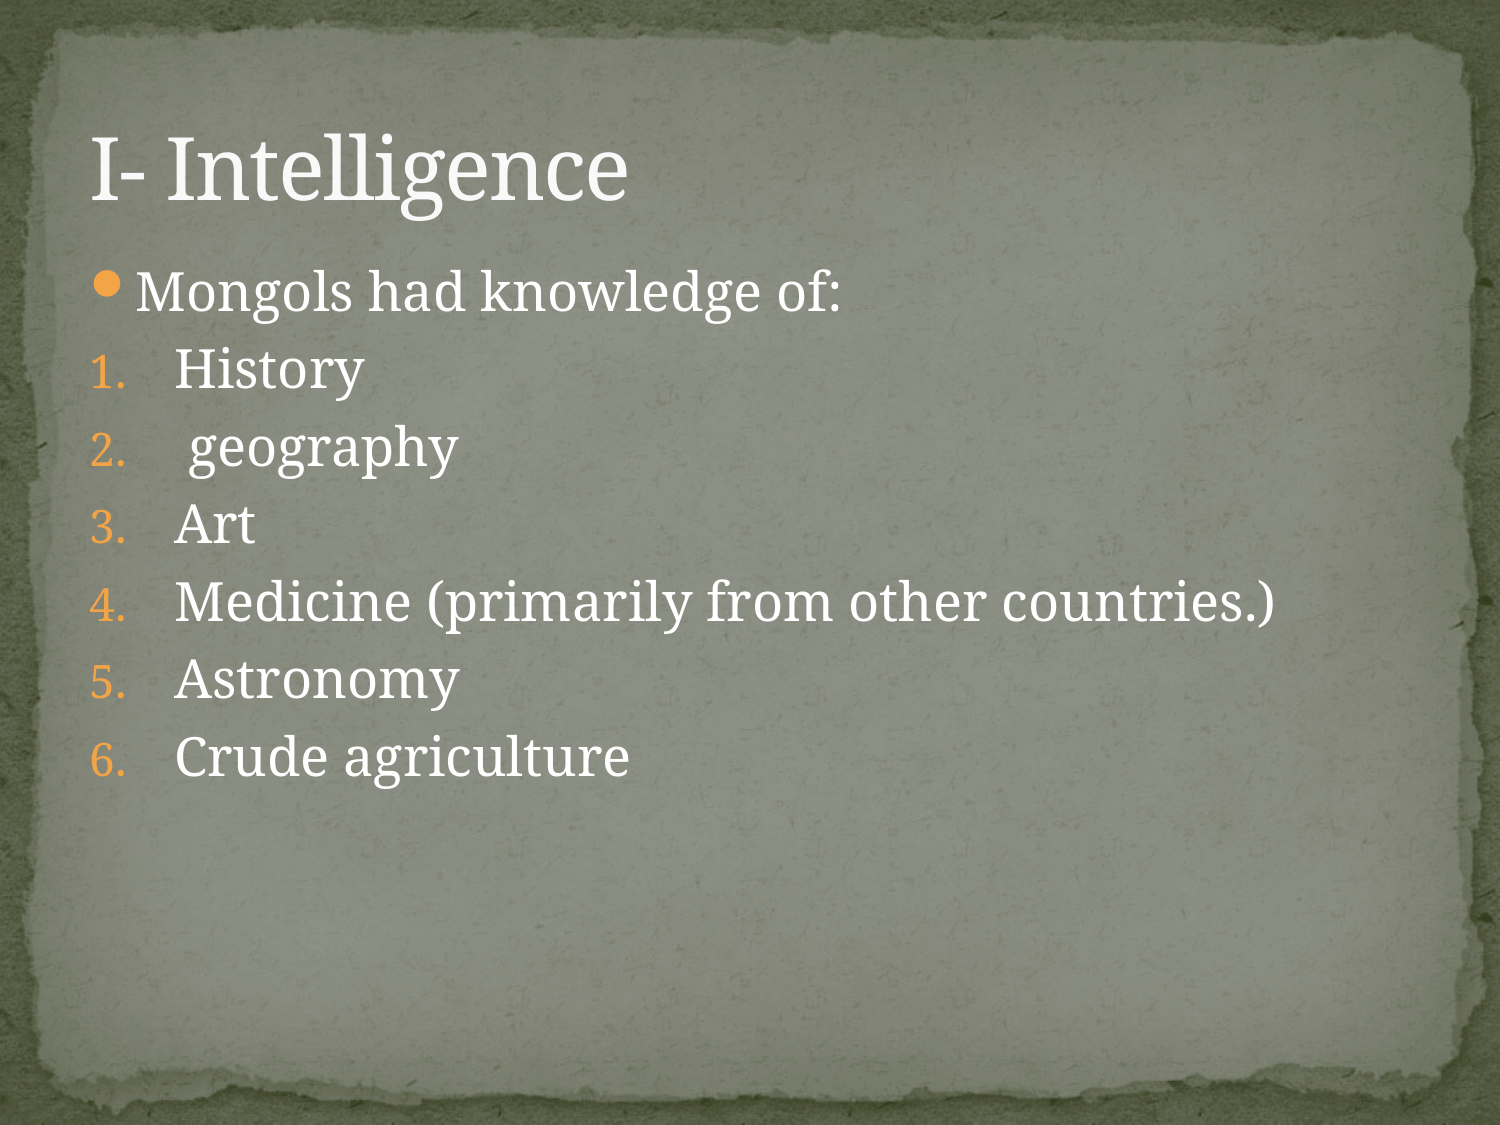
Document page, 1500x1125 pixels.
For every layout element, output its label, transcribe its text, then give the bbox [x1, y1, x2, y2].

list Mongols had knowledge of: History geography Art Medicine (primarily from other countries.) Astronomy Crude agriculture [75, 249, 1425, 1000]
title I- Intelligence [74, 24, 1425, 225]
